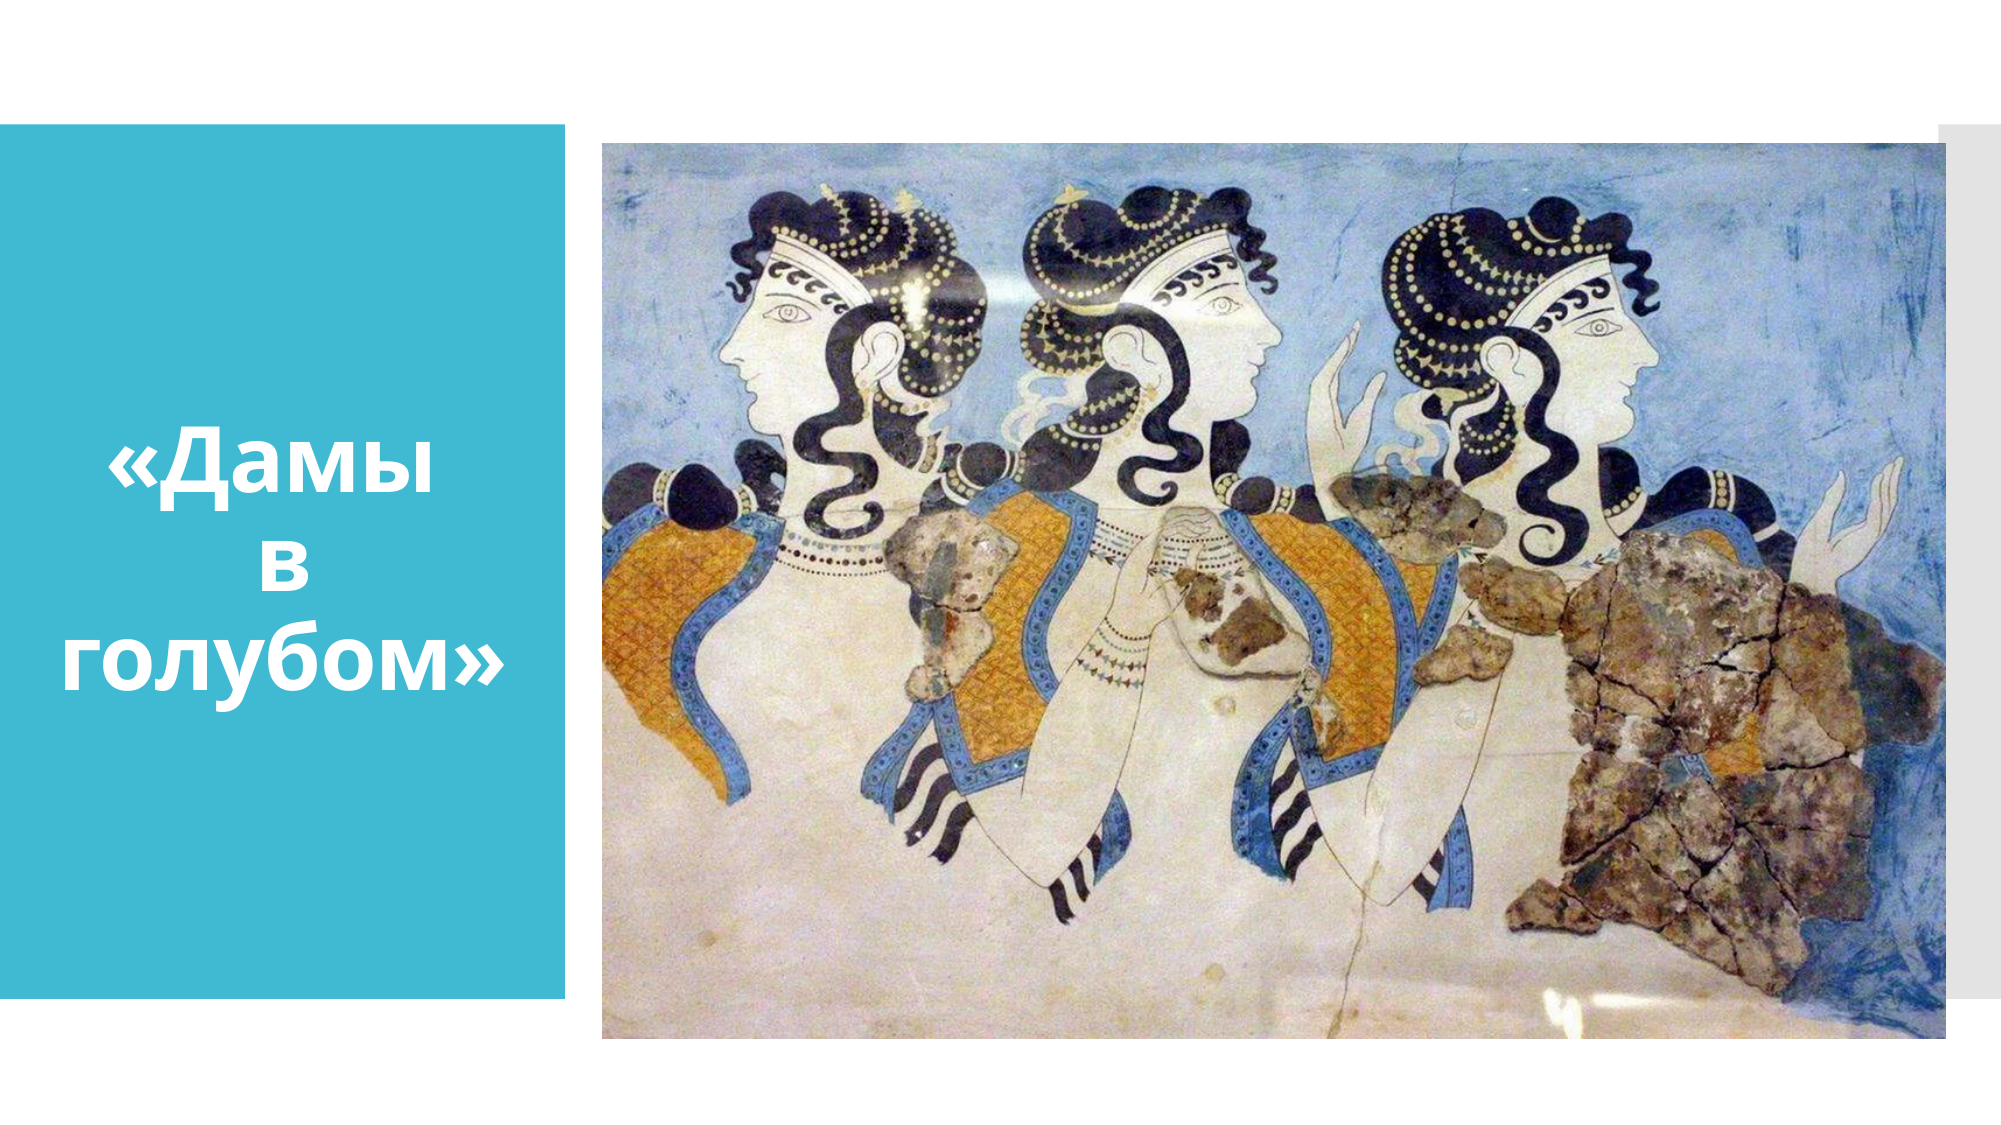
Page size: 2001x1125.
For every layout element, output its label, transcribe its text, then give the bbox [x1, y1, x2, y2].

picture [601, 142, 1947, 1040]
title «Дамы в голубом» [41, 184, 525, 940]
